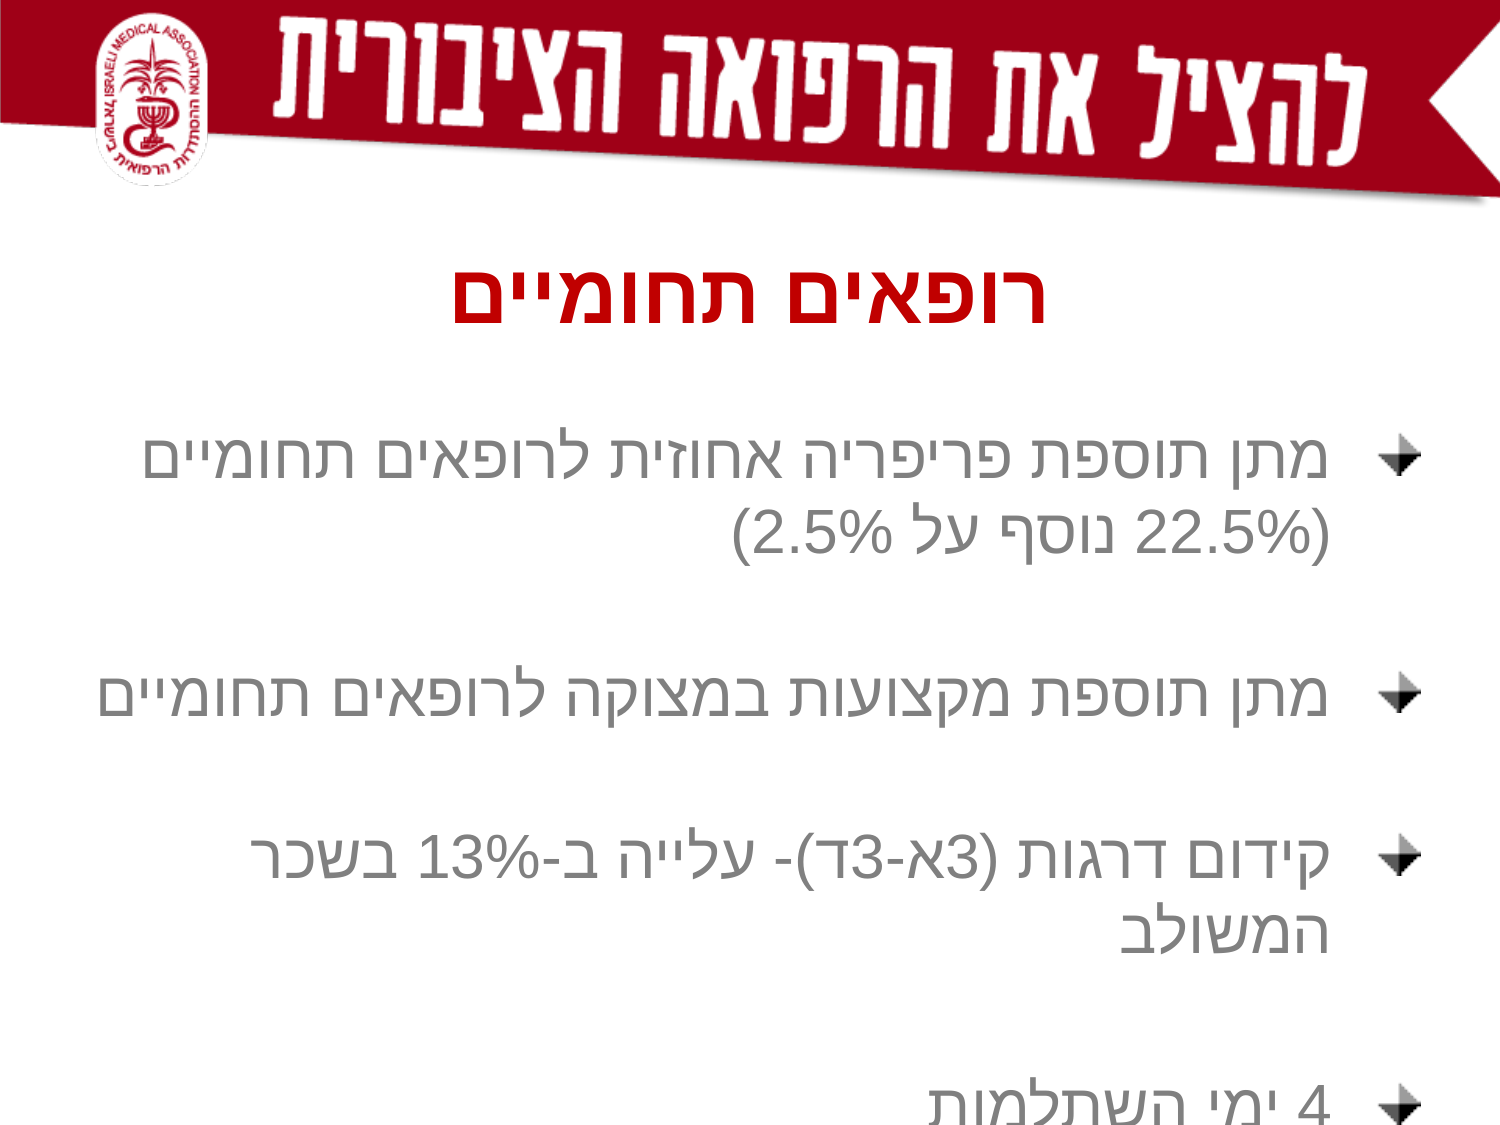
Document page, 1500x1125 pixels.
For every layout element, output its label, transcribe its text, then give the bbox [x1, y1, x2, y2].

picture [0, 0, 1500, 244]
list רופאים תחומיים [52, 207, 1448, 374]
picture [1376, 669, 1421, 713]
picture [1376, 831, 1421, 876]
picture [1376, 1081, 1421, 1125]
picture [1376, 431, 1421, 476]
list מתן תוספת פריפריה אחוזית לרופאים תחומיים (22.5% נוסף על 2.5%) מתן תוספת מקצועות במצוקה לרופאים תחומיים קידום דרגות (3א-3ד) - עלייה ב-13% בשכר המשולב 4 ימי השתלמות [52, 374, 1436, 1090]
